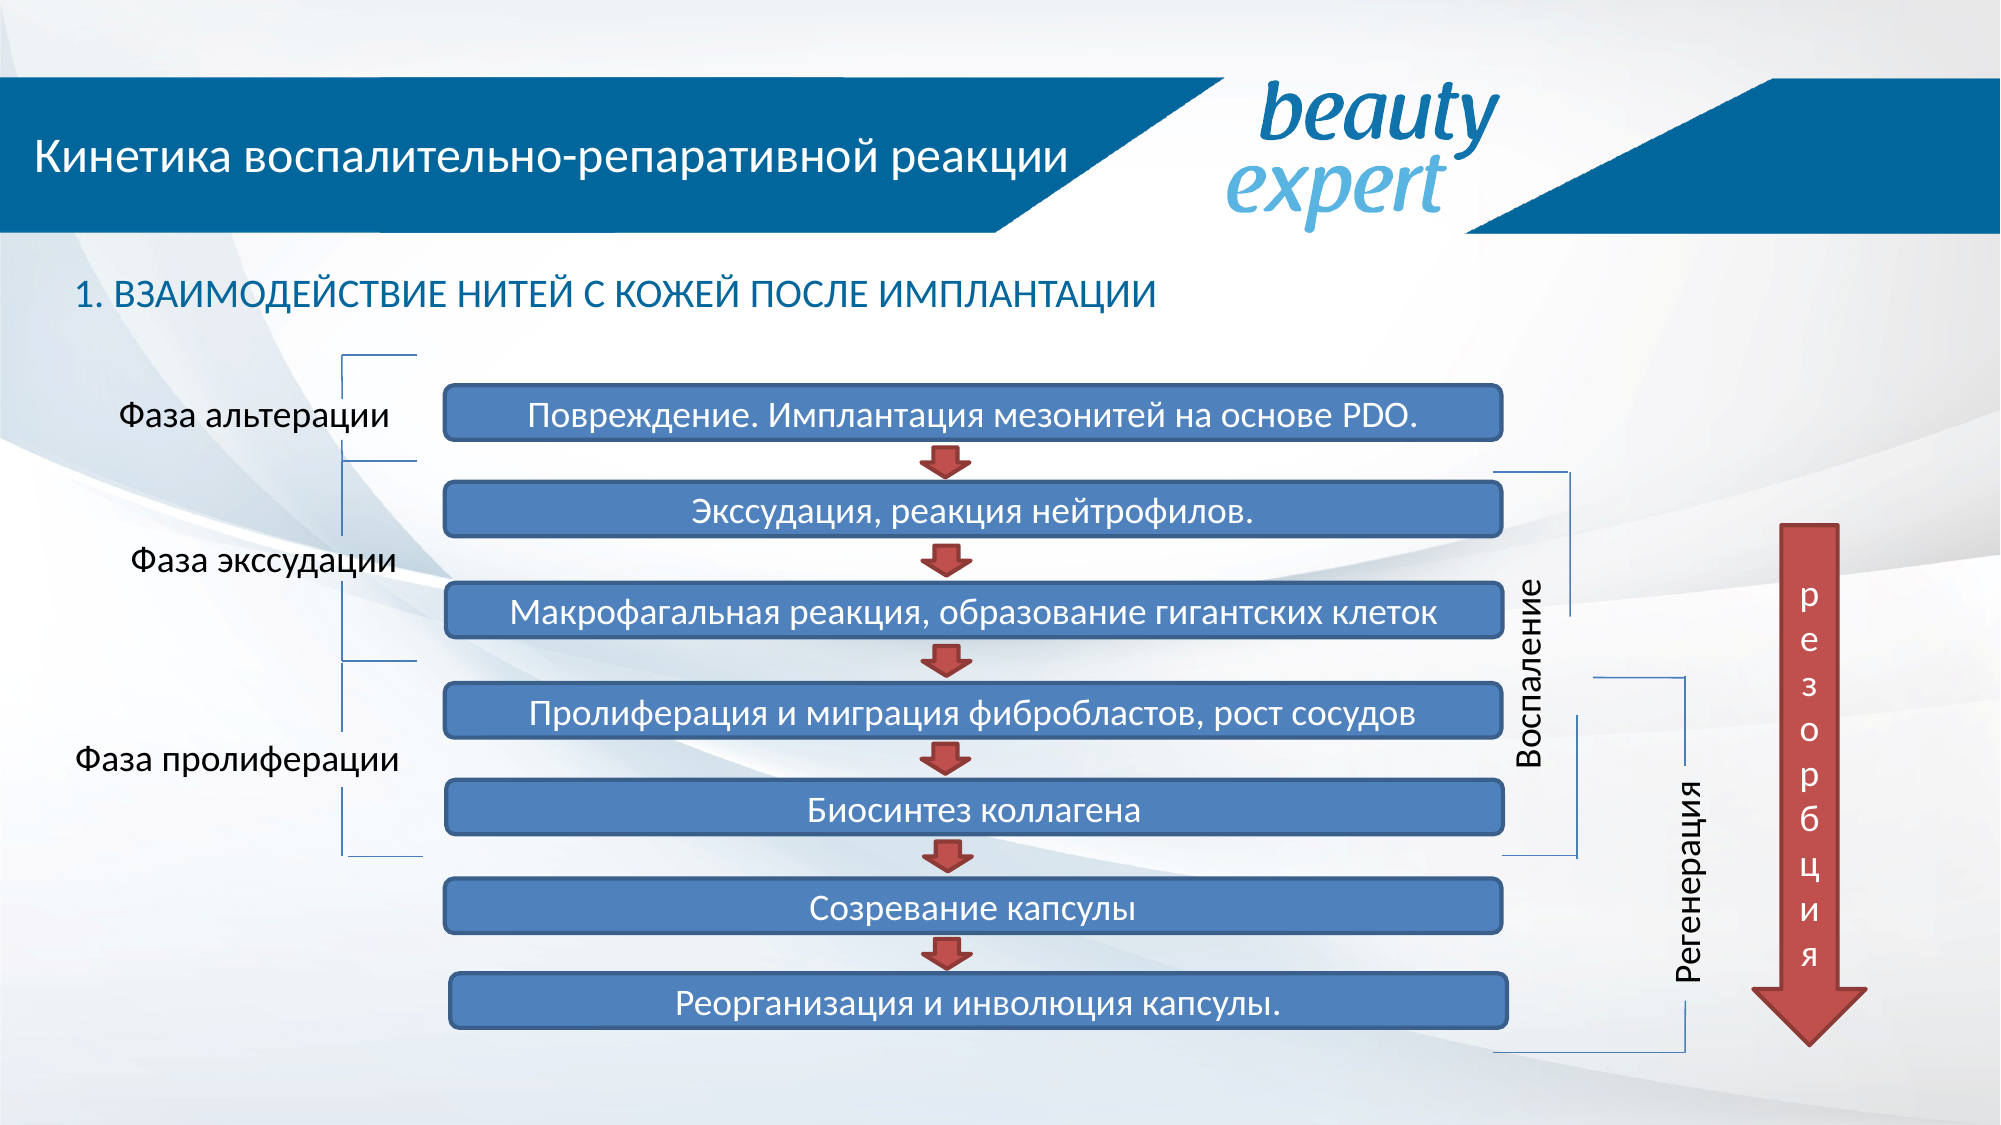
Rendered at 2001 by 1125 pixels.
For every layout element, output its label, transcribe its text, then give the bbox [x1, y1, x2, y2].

text_box [920, 543, 973, 578]
text_box Реорганизация и инволюция капсулы. [448, 971, 1510, 1030]
text_box Экссудация, реакция нейтрофилов. [442, 479, 1504, 539]
text_box резорбция [1751, 523, 1868, 1048]
text_box Регенерация [1655, 766, 1715, 1000]
text_box [919, 445, 972, 480]
picture [0, 0, 2001, 234]
text_box Макрофагальная реакция, образование гигантских клеток [443, 580, 1495, 640]
text_box Воспаление [1495, 563, 1556, 785]
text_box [0, 77, 1238, 234]
text_box 1. ВЗАИМОДЕЙСТВИЕ НИТЕЙ С КОЖЕЙ ПОСЛЕ ИМПЛАНТАЦИИ [58, 258, 1388, 323]
text_box Биосинтез коллагена [444, 777, 1506, 837]
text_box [1240, 78, 1370, 235]
text_box Повреждение. Имплантация мезонитей на основе PDO. [442, 383, 1504, 442]
text_box Фаза альтерации [103, 382, 406, 443]
text_box Пролиферация и миграция фибробластов, рост сосудов [442, 680, 1495, 740]
text_box Фаза экссудации [115, 527, 413, 587]
picture [0, 234, 2001, 1125]
text_box [921, 839, 975, 874]
text_box [919, 741, 972, 776]
text_box Фаза пролиферации [60, 726, 416, 787]
text_box [920, 936, 974, 971]
text_box Созревание капсулы [442, 876, 1504, 936]
text_box [920, 643, 973, 678]
